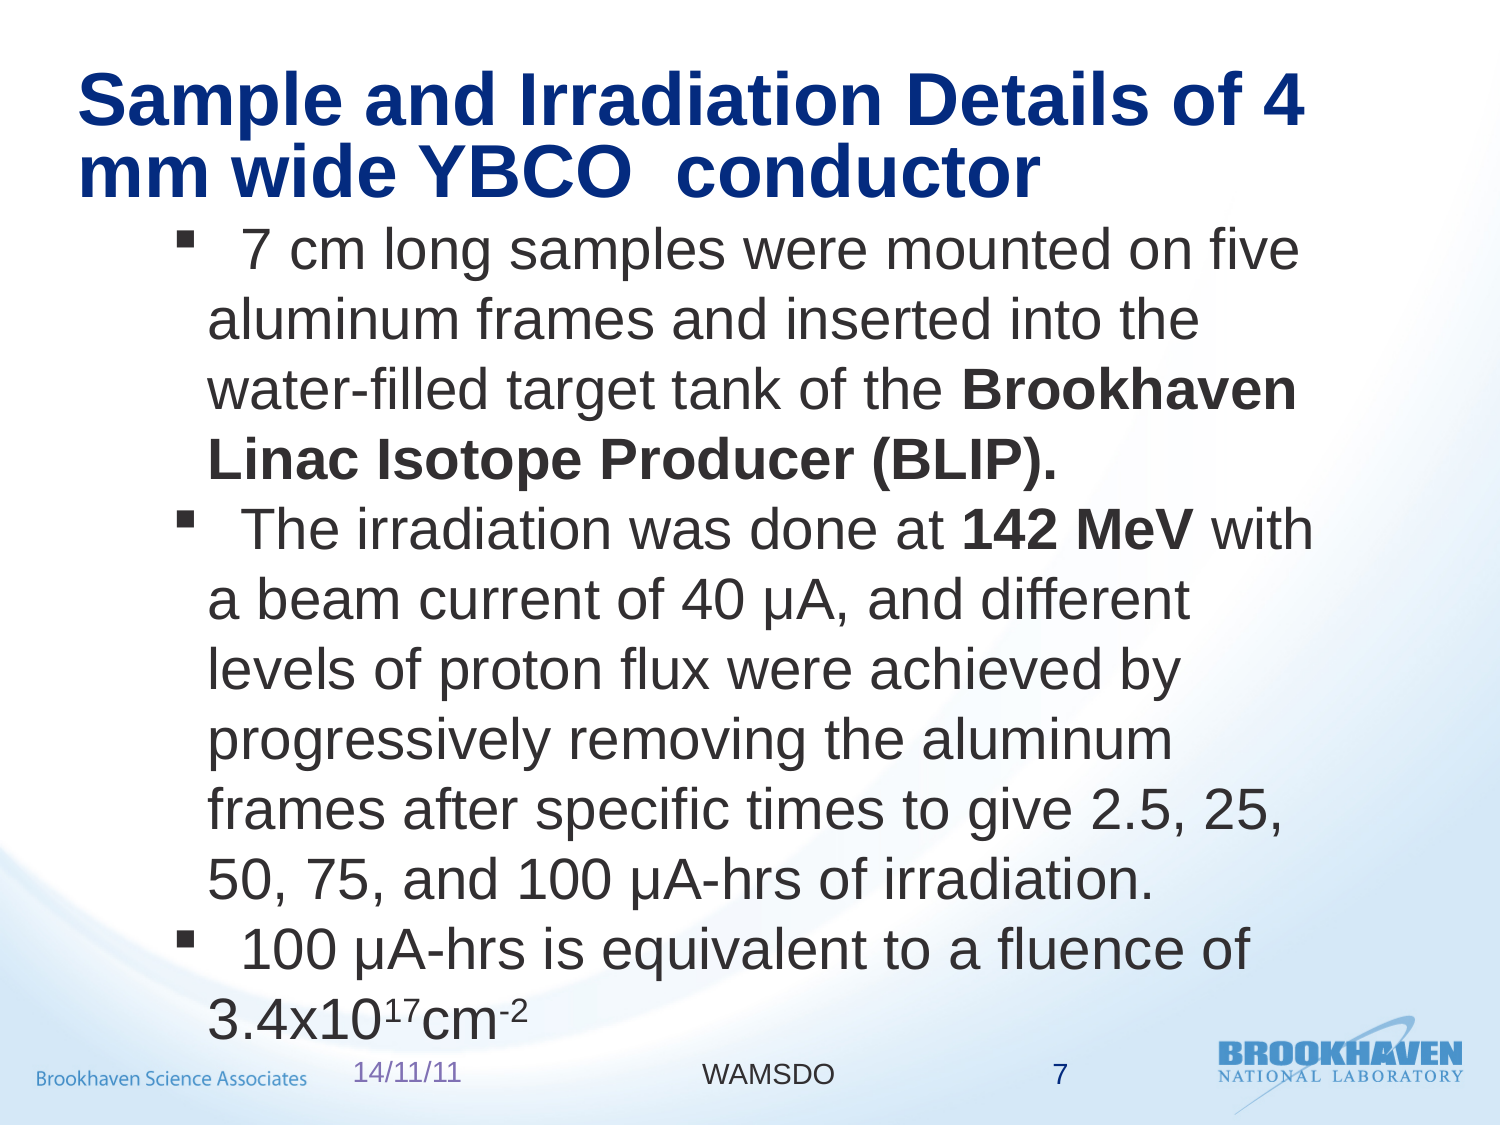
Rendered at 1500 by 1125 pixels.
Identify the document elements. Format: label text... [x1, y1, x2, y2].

footer WAMSDO [521, 1022, 1016, 1099]
text_box 7 cm long samples were mounted on five aluminum frames and inserted into the water-filled target tank of the Brookhaven Linac Isotope Producer (BLIP). The irradiation was done at 142 MeV with a beam current of 40 μA, and different levels of proton flux were achieved by progressively removing the aluminum frames after specific times to give 2.5, 25, 50, 75, and 100 μA-hrs of irradiation. 100 μA-hrs is equivalent to a fluence of 3.4x1017cm-2 [157, 204, 1366, 1059]
title Sample and Irradiation Details of 4 mm wide YBCO conductor [62, 49, 1438, 230]
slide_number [337, 1020, 526, 1097]
slide_number 7 [1037, 1022, 1201, 1099]
picture [0, 0, 1500, 1125]
